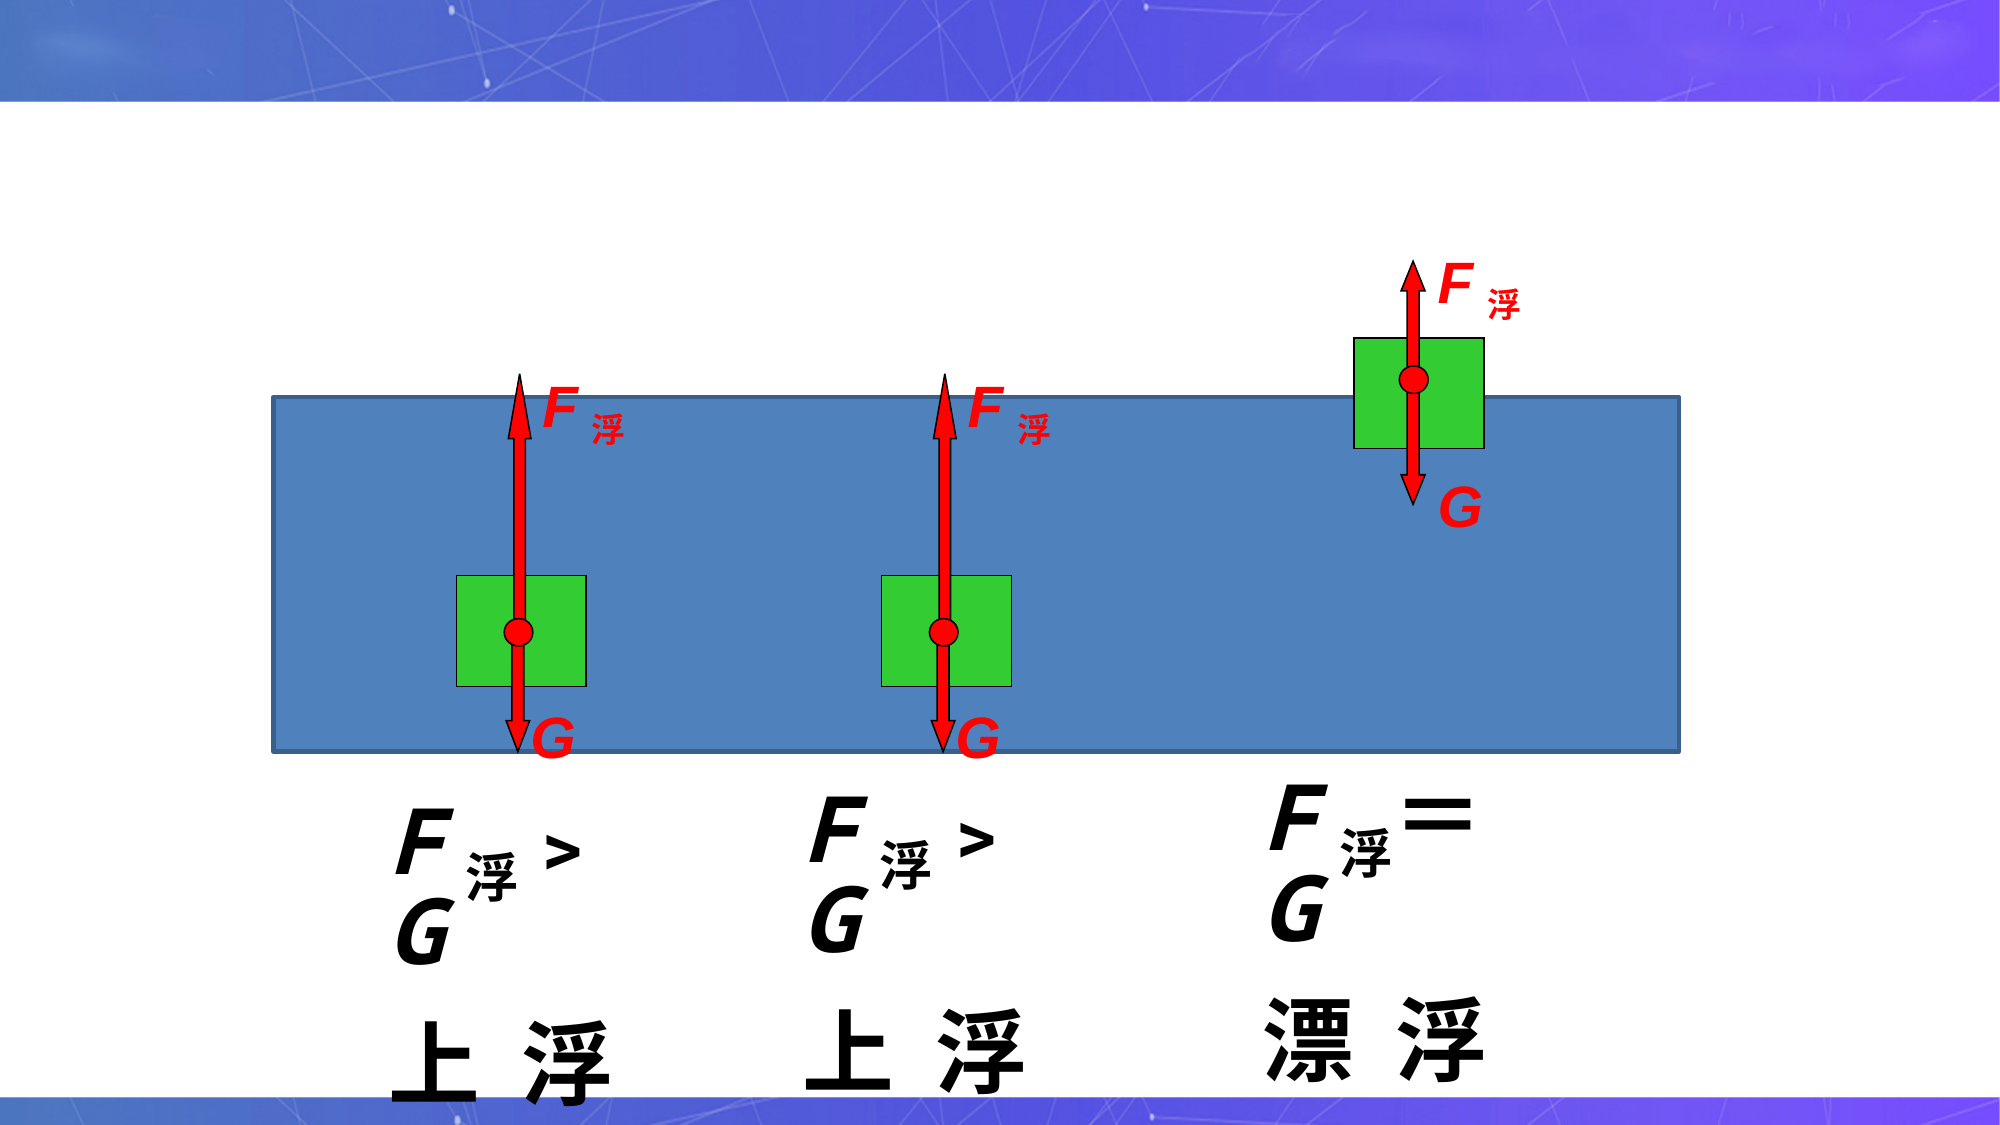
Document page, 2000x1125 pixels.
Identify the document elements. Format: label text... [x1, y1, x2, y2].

picture [0, 0, 2000, 1125]
text_box [1354, 337, 1393, 449]
text_box F浮﹥G 上 浮 [373, 786, 693, 1124]
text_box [1399, 237, 1542, 548]
text_box F浮﹥G 上 浮 [787, 774, 1107, 1112]
text_box [1076, 395, 1681, 754]
text_box [649, 395, 876, 754]
text_box F浮＝G 漂 浮 [1248, 763, 1567, 1100]
text_box [271, 395, 451, 754]
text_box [881, 361, 1071, 779]
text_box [456, 361, 646, 779]
